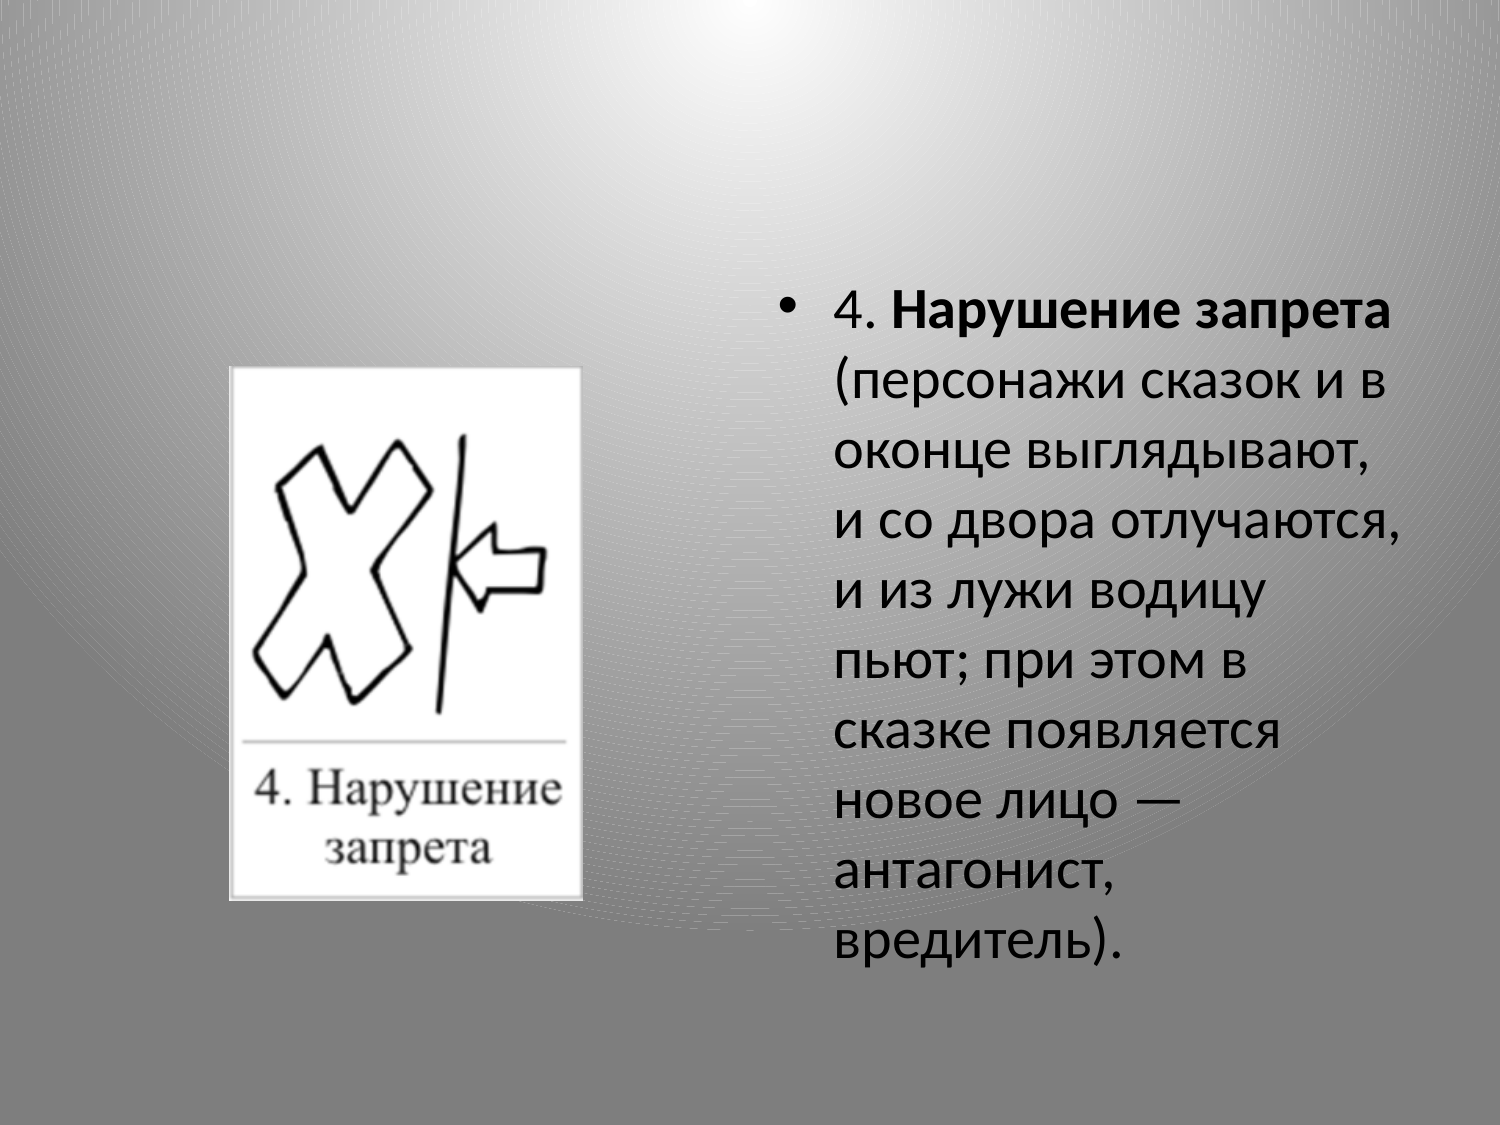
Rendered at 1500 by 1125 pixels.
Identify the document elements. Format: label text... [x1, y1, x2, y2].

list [229, 366, 583, 902]
list 4. Нарушение запрета (персонажи сказок и в оконце выглядывают, и со двора отлучаются, и из лужи водицу пьют; при этом в сказке появляется новое лицо —антагонист, вредитель). [762, 262, 1425, 1005]
